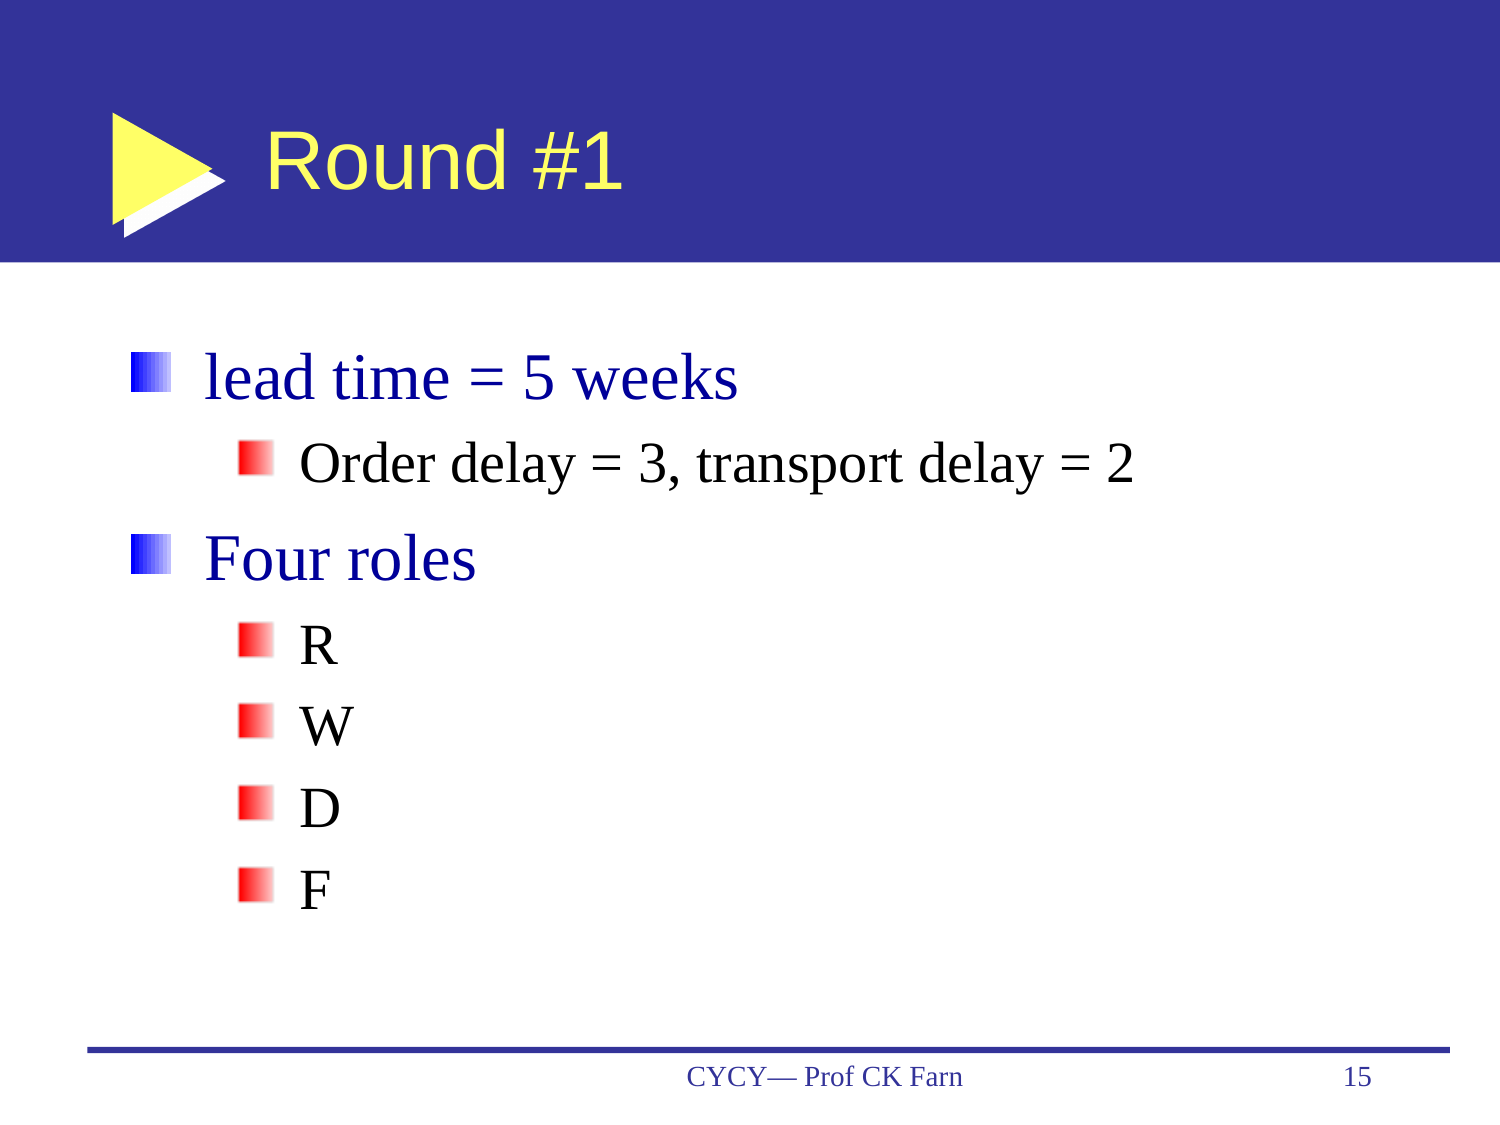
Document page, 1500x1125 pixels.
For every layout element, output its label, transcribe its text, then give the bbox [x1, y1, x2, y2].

picture [236, 620, 278, 662]
title Round #1 [249, 62, 1388, 250]
picture [127, 530, 175, 578]
picture [236, 438, 278, 480]
list lead time = 5 weeks Order delay = 3, transport delay = 2 Four roles R W D F [112, 324, 1388, 1000]
slide_number 15 [1074, 1050, 1388, 1125]
picture [127, 349, 175, 396]
picture [236, 865, 278, 907]
footer CYCY— Prof CK Farn [587, 1050, 1063, 1125]
picture [236, 701, 278, 743]
picture [236, 783, 278, 825]
